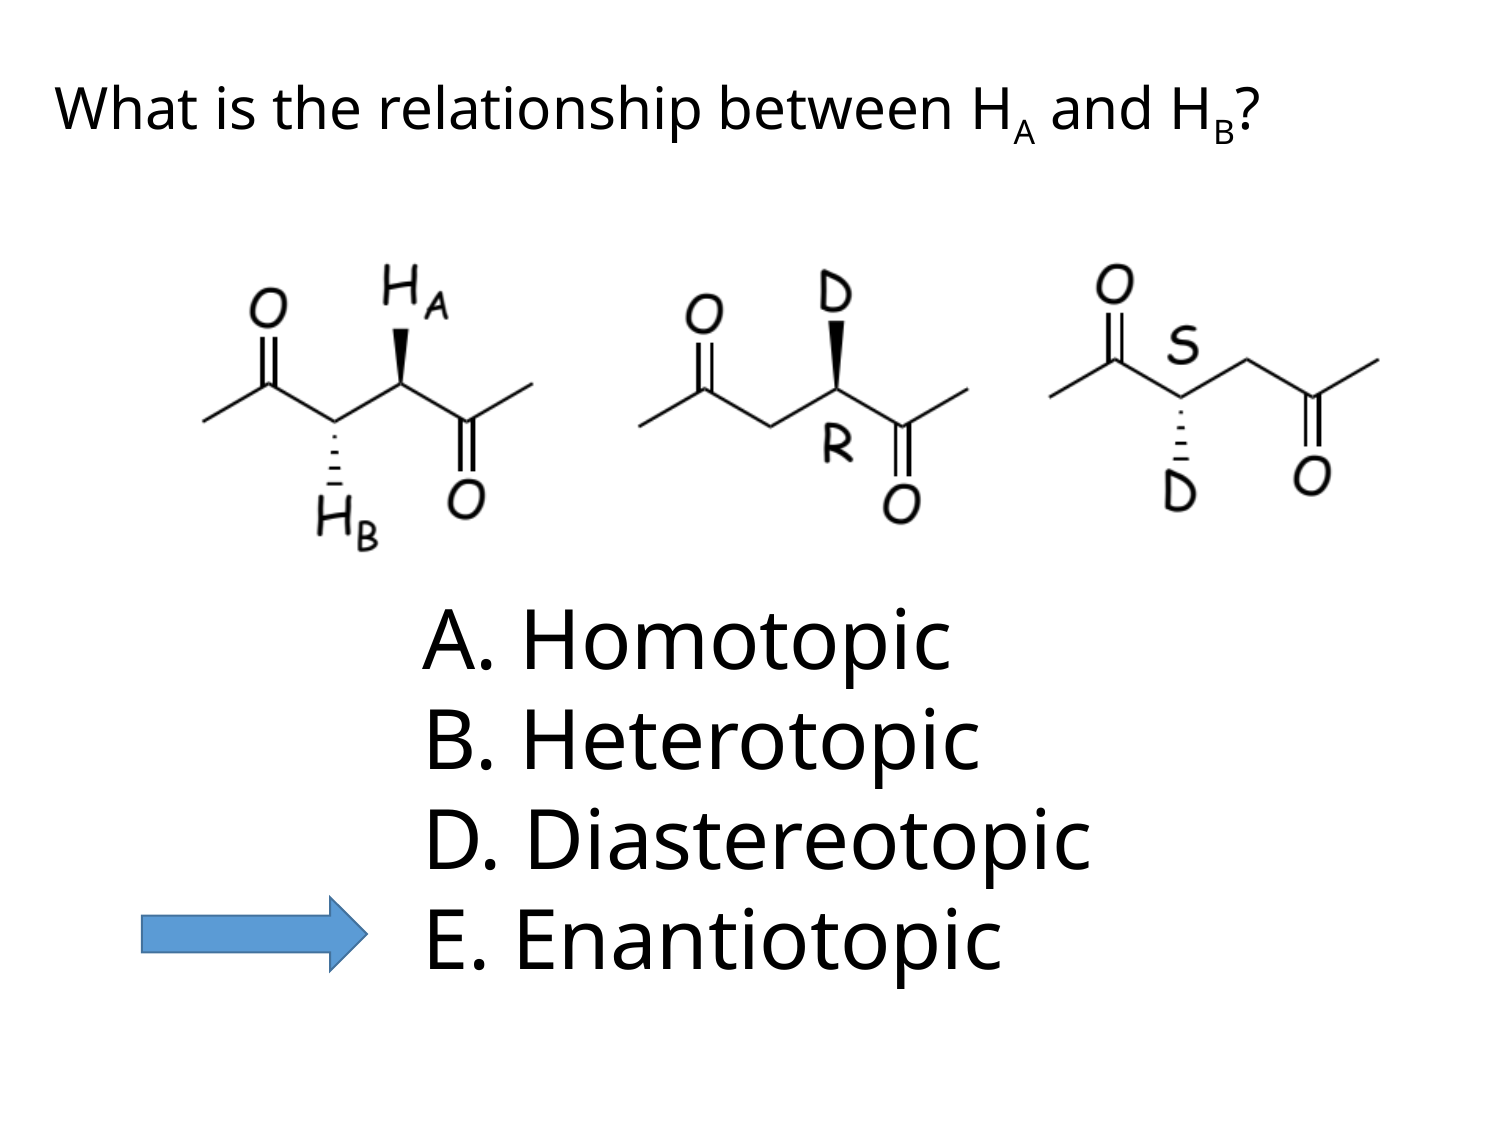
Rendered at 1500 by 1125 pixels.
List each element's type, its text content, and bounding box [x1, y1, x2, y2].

picture [632, 255, 1383, 529]
text_box What is the relationship between HA and HB? [40, 64, 1468, 159]
picture [196, 255, 538, 554]
text_box A. Homotopic B. Heterotopic D. Diastereotopic E. Enantiotopic [407, 578, 1109, 994]
text_box [140, 894, 369, 974]
